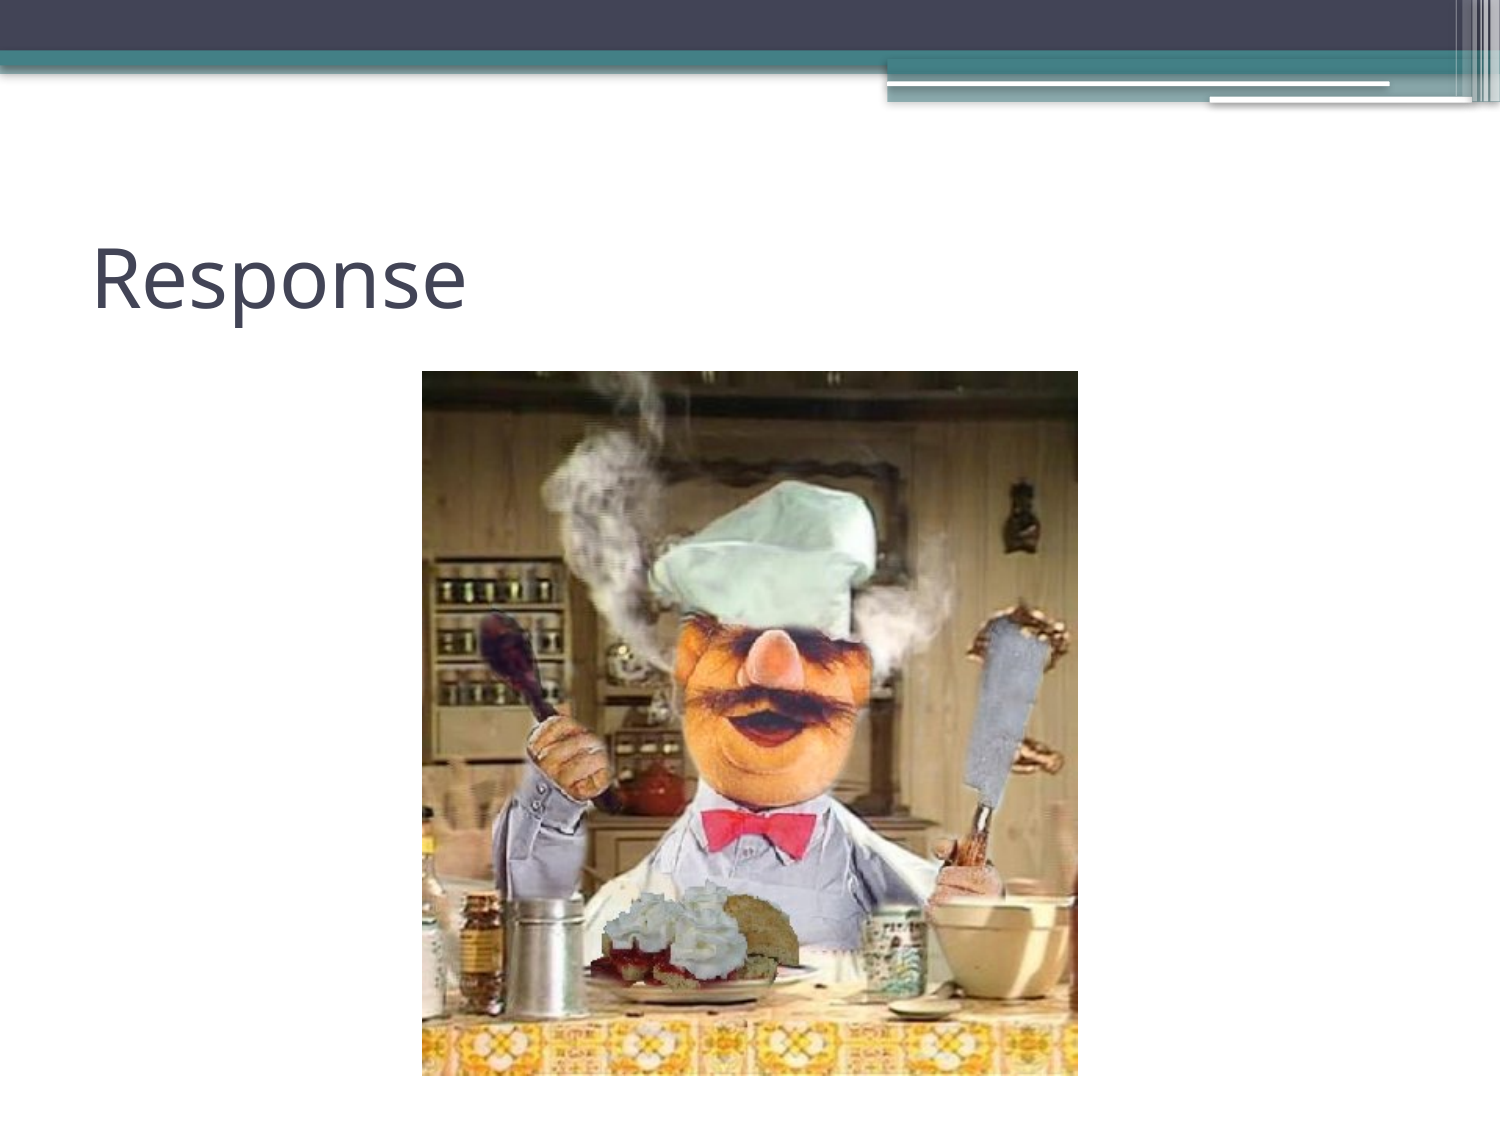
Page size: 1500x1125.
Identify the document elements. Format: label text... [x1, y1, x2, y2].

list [422, 371, 1078, 1077]
title Response [75, 187, 1425, 363]
